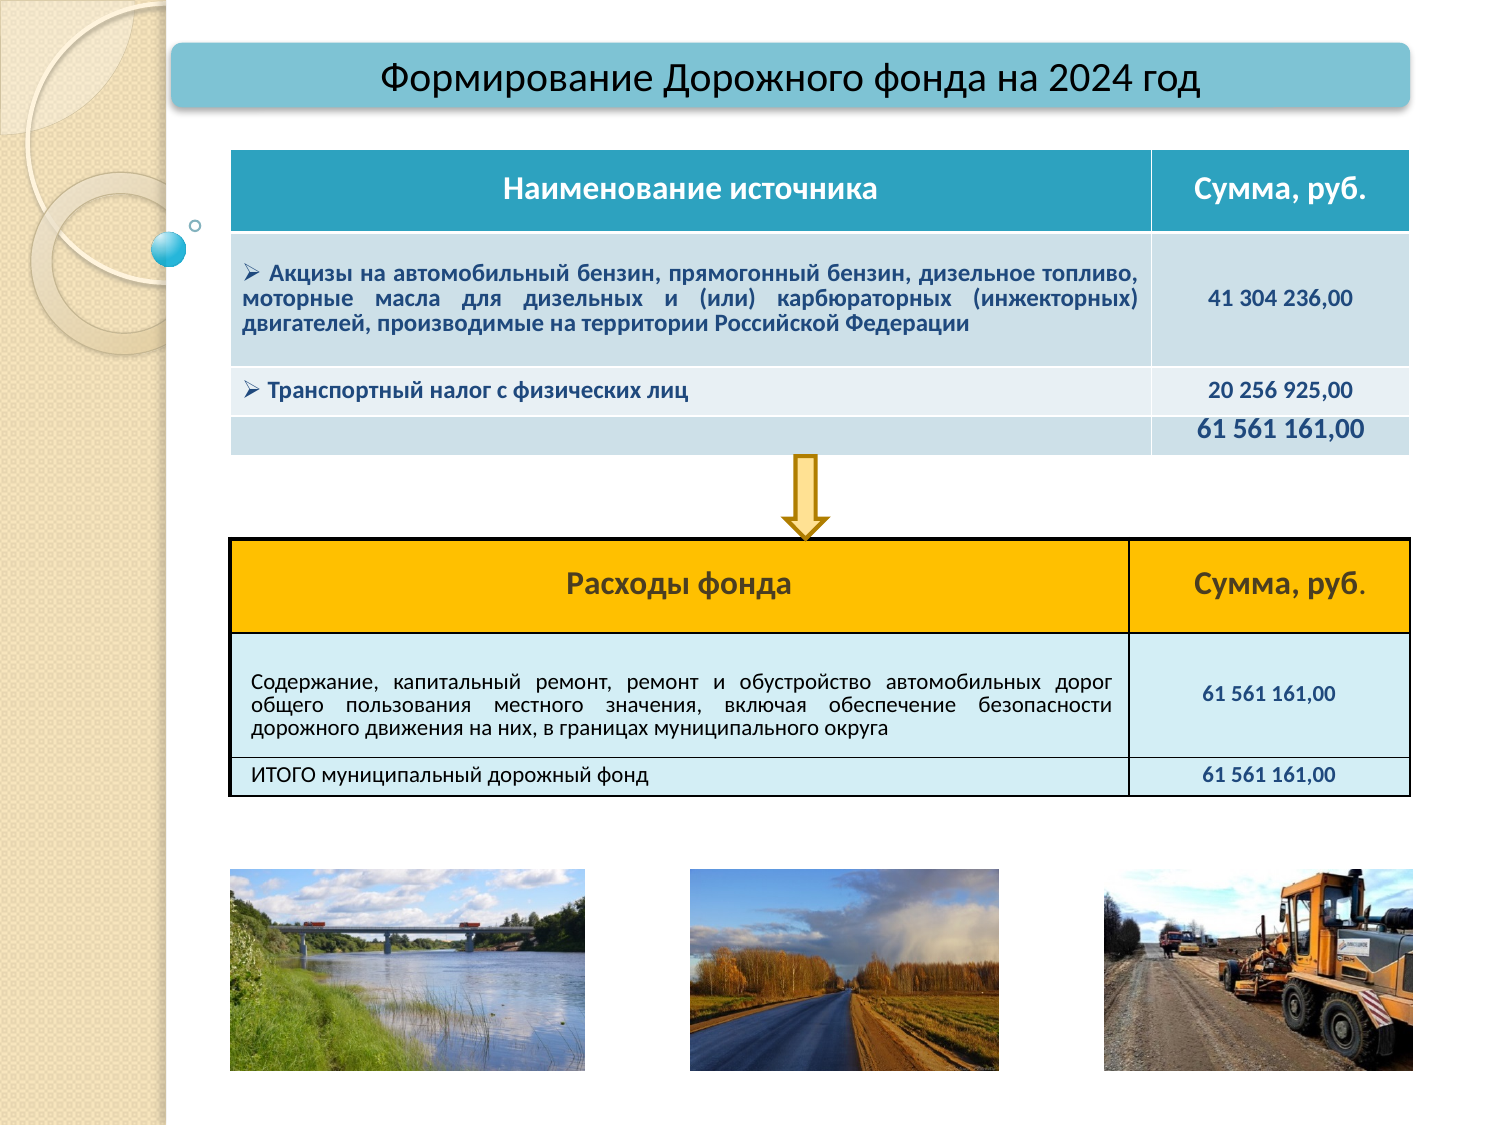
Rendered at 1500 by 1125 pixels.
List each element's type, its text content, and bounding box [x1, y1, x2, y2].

table_cell 61 561 161,00 [1130, 758, 1409, 795]
table_cell [231, 417, 1151, 455]
text_box Формирование Дорожного фонда на 2024 год [169, 40, 1413, 110]
table_cell Транспортный налог с физических лиц [231, 368, 1151, 415]
picture [229, 869, 585, 1071]
table_header Сумма, руб. [1152, 150, 1409, 231]
picture [1104, 869, 1414, 1071]
table_cell ИТОГО муниципальный дорожный фонд [232, 758, 1128, 795]
table_cell 20 256 925,00 [1152, 368, 1409, 415]
table_cell 41 304 236,00 [1152, 234, 1409, 366]
text_box [785, 456, 826, 539]
table_cell Содержание, капитальный ремонт, ремонт и обустройство автомобильных дорог общего пользования местного значения, включая обеспечение безопасности дорожного движения на них, в границах муниципального округа [232, 634, 1128, 757]
table_cell 61 561 161,00 [1152, 417, 1409, 455]
table_header Расходы фонда [232, 541, 1128, 632]
table_cell 61 561 161,00 [1130, 634, 1409, 757]
table_cell Акцизы на автомобильный бензин, прямогонный бензин, дизельное топливо, моторные масла для дизельных и (или) карбюраторных (инжекторных) двигателей, производимые на территории Российской Федерации [231, 234, 1151, 366]
picture [690, 869, 999, 1071]
table_header Наименование источника [231, 150, 1151, 231]
table_header Сумма, руб. [1130, 541, 1409, 632]
